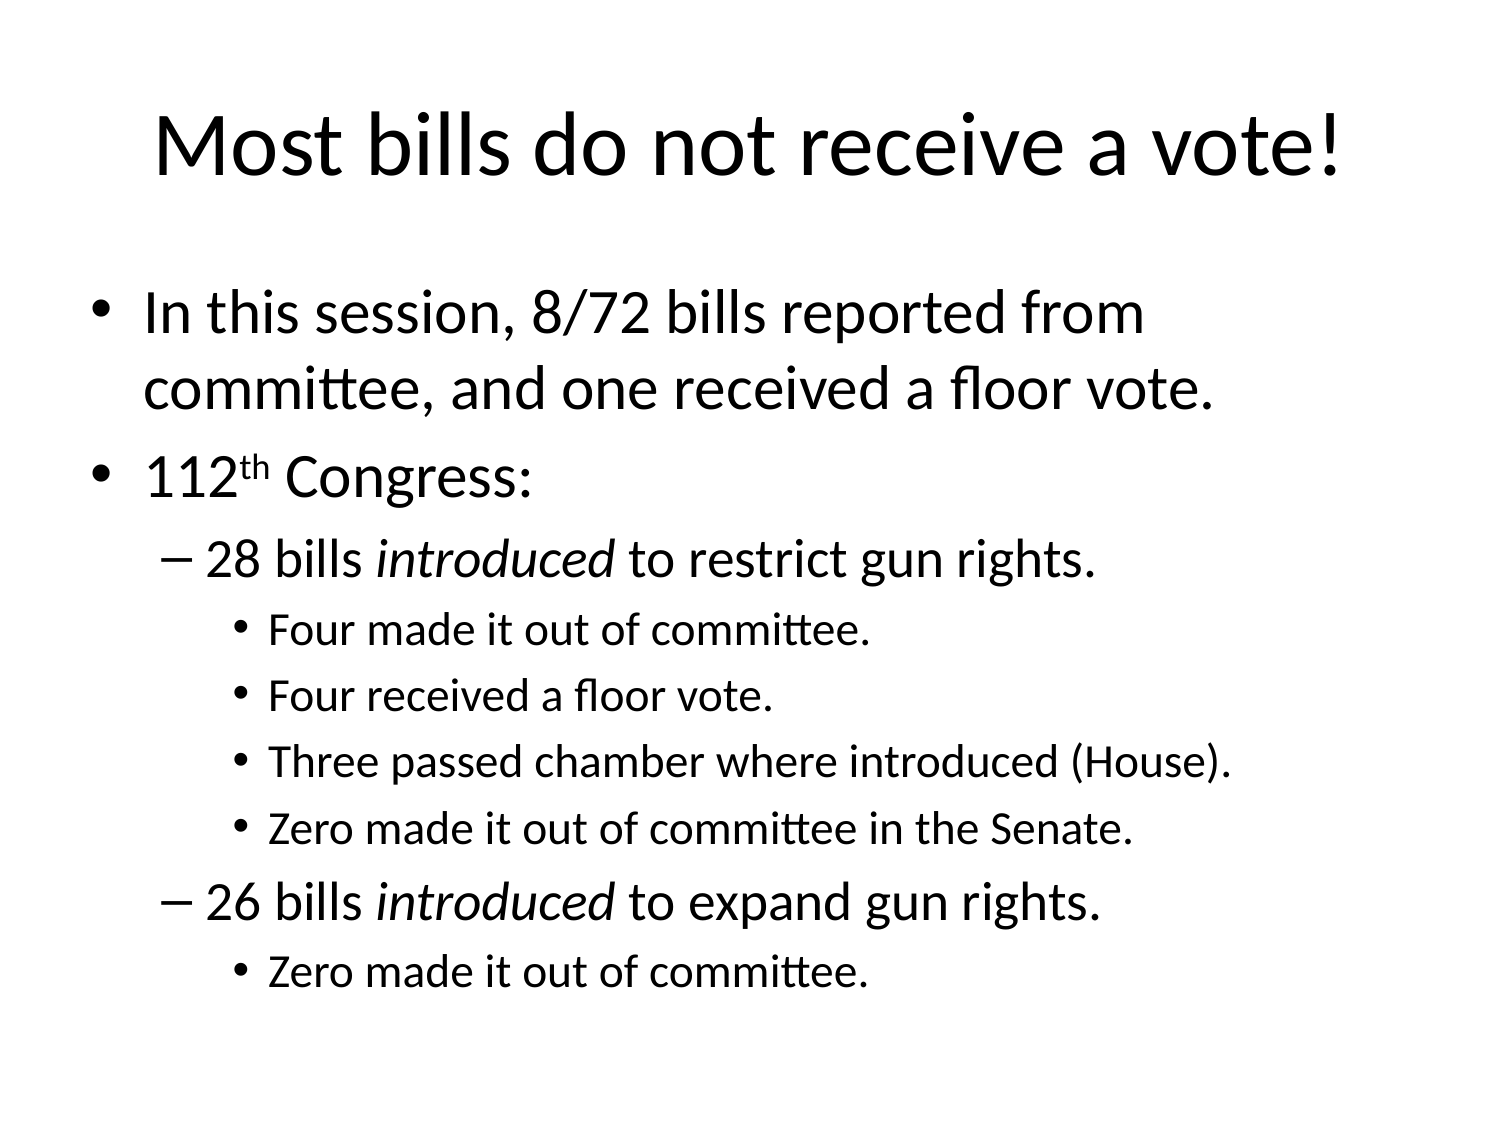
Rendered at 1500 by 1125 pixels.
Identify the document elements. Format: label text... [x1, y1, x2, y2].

list In this session, 8/72 bills reported from committee, and one received a floor vote. 112th Congress: 28 bills introduced to restrict gun rights. Four made it out of committee. Four received a floor vote. Three passed chamber where introduced (House). Zero made it out of committee in the Senate. 26 bills introduced to expand gun rights. Zero made it out of committee. [75, 262, 1425, 1005]
title Most bills do not receive a vote! [75, 45, 1425, 233]
